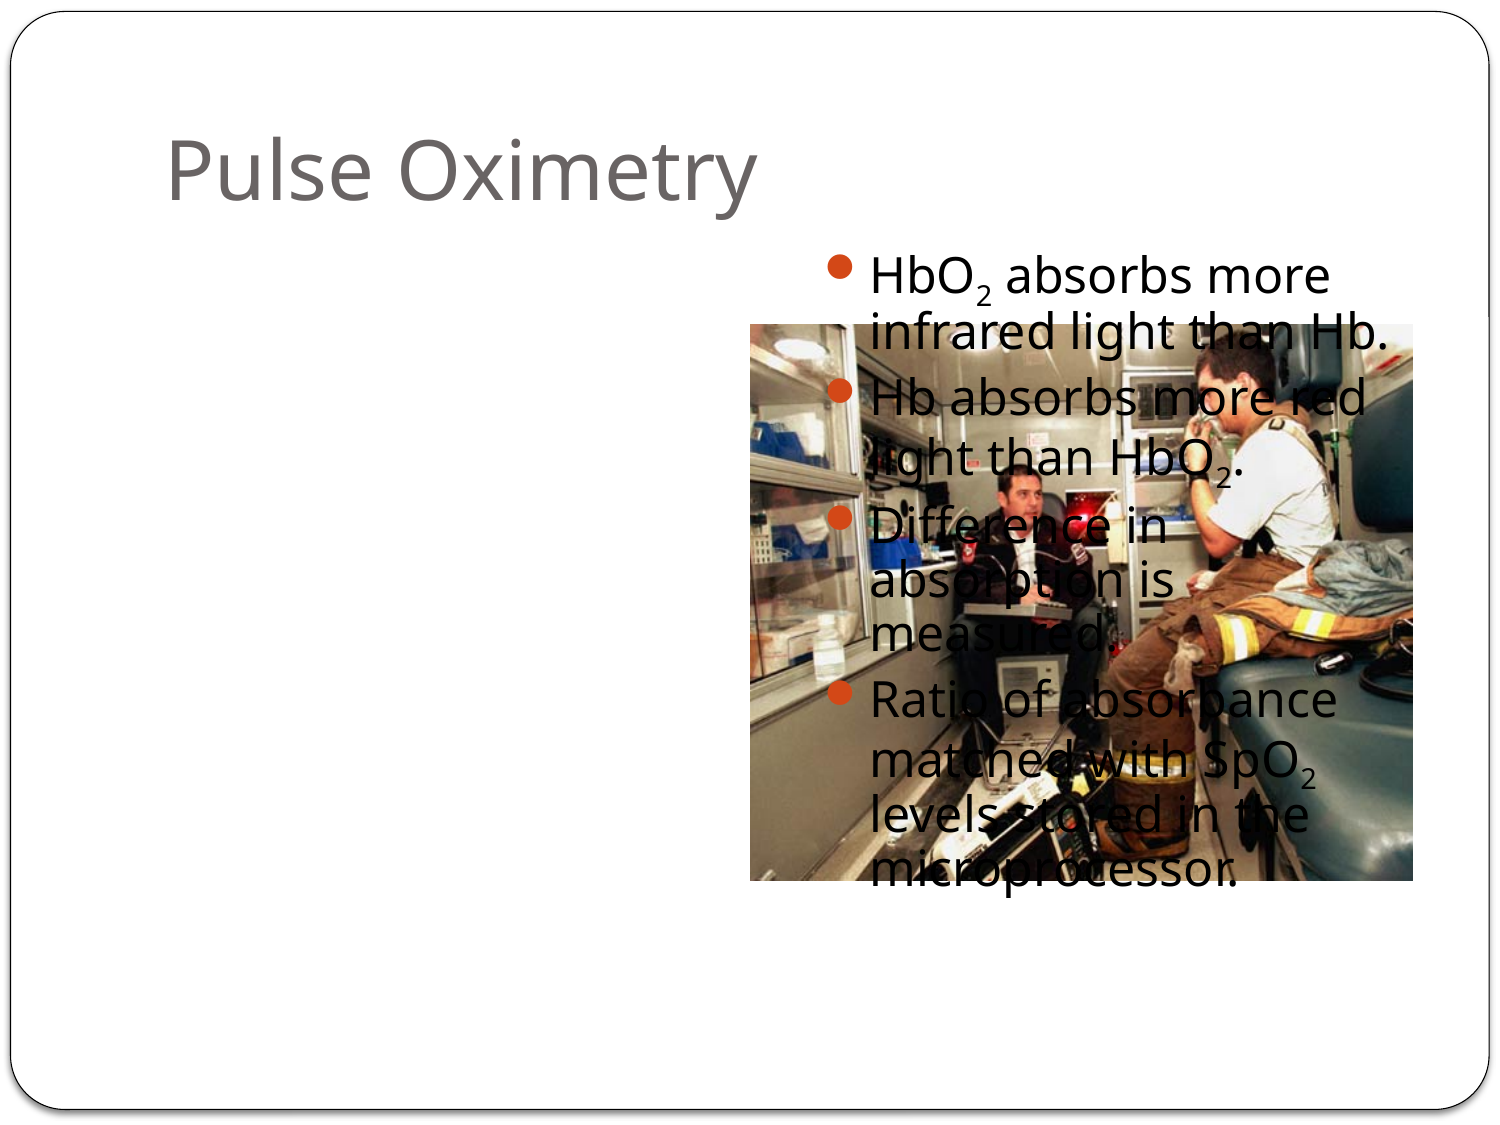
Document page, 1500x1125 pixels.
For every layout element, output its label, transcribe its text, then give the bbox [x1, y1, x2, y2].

title Pulse Oximetry [150, 45, 1425, 233]
list HbO2 absorbs more infrared light than Hb. Hb absorbs more red light than HbO2. Difference in absorption is measured. Ratio of absorbance matched with SpO2 levels stored in the microprocessor. [809, 237, 1425, 988]
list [749, 324, 1413, 882]
